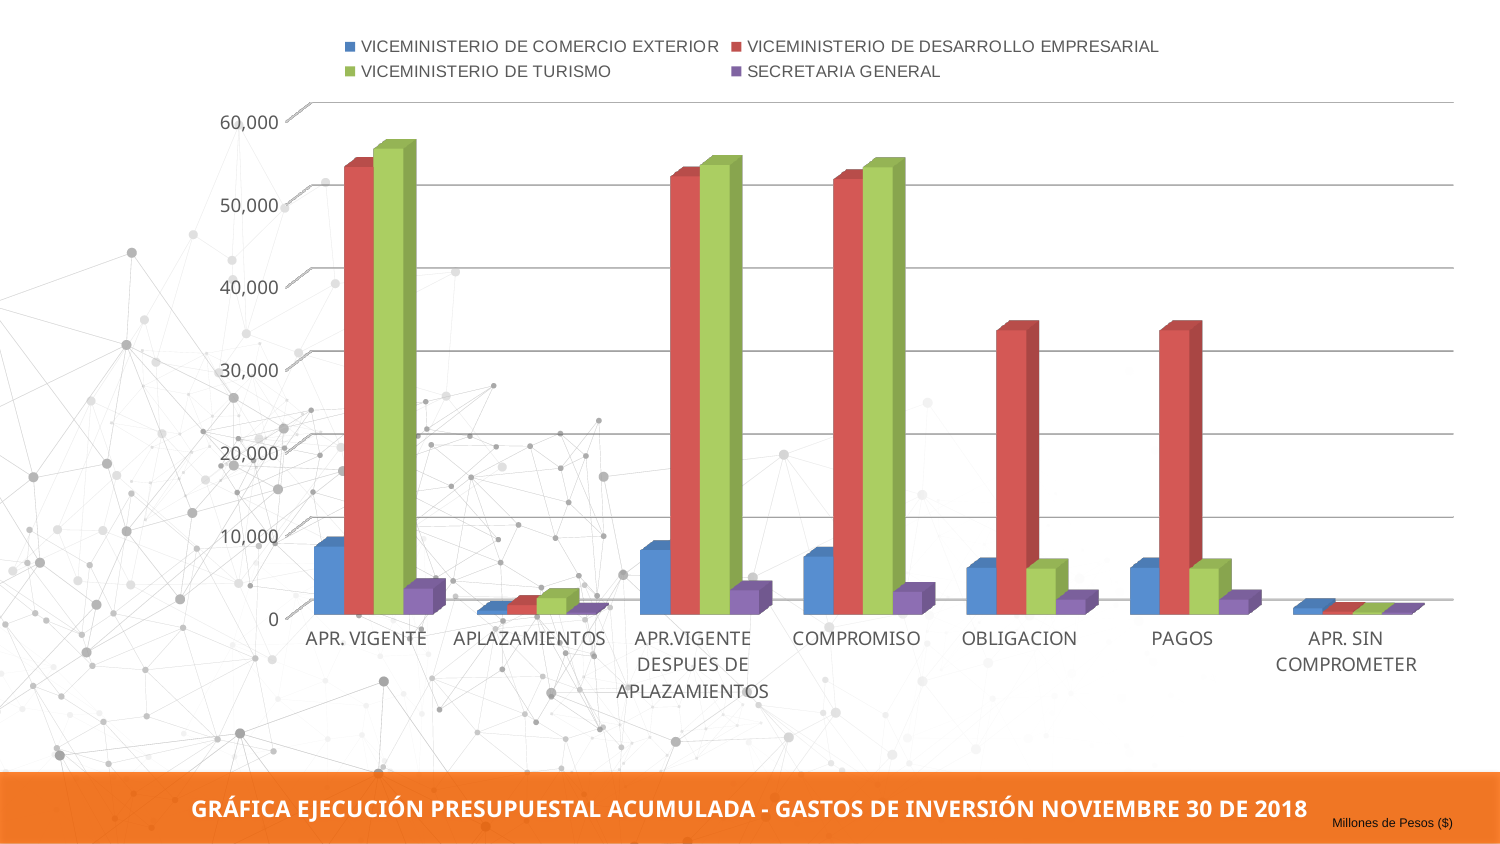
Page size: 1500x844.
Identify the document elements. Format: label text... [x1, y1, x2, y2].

picture [0, 0, 1500, 771]
chart [14, 0, 1496, 770]
text_box Millones de Pesos ($) [1317, 807, 1500, 838]
text_box GRÁFICA EJECUCIÓN PRESUPUESTAL ACUMULADA - GASTOS DE INVERSIÓN NOVIEMBRE 30 DE 2018 [0, 771, 1500, 844]
